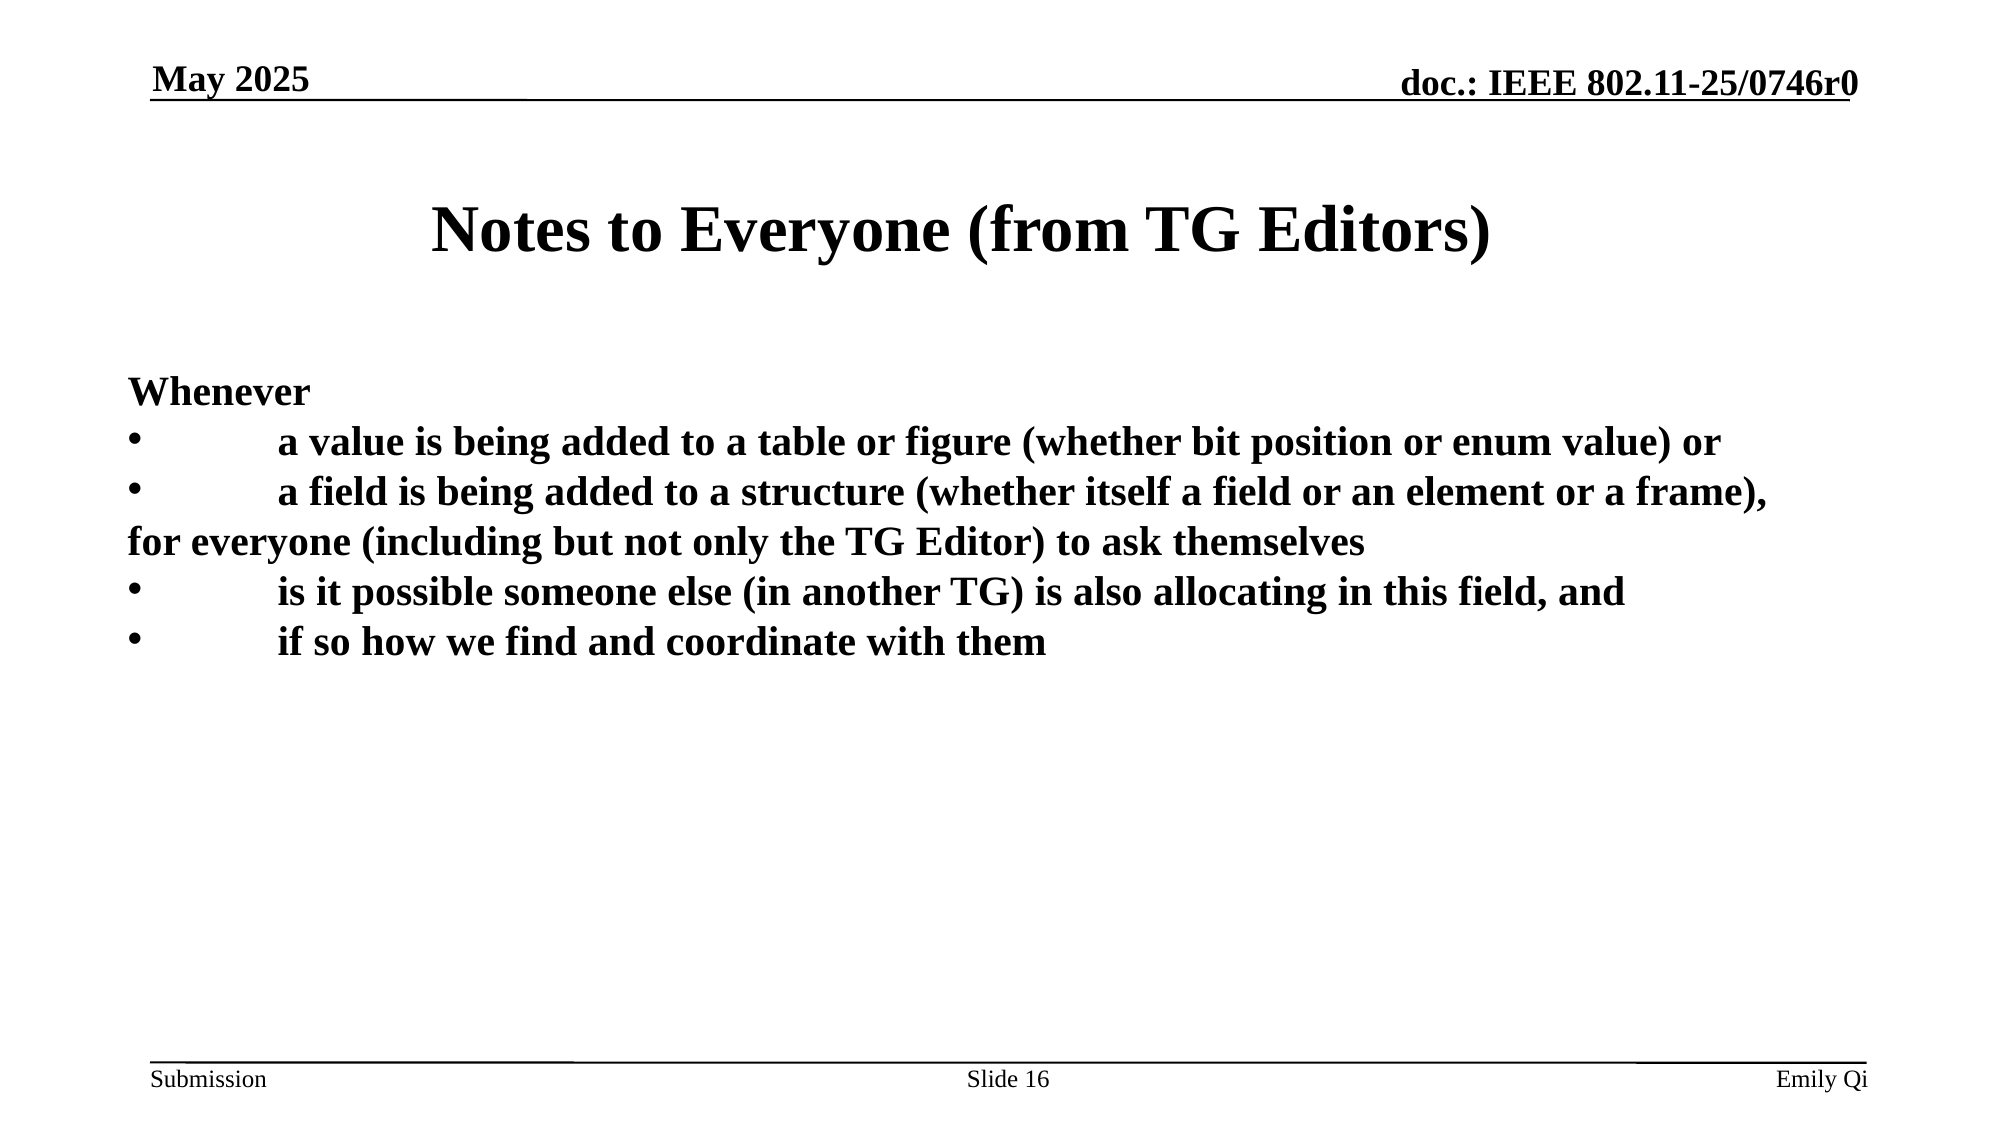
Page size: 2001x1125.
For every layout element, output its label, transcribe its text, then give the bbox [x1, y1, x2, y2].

slide_number Slide 16 [950, 1061, 1067, 1123]
title Notes to Everyone (from TG Editors) [112, 137, 1813, 313]
footer Emily Qi [1171, 1061, 1869, 1093]
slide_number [152, 54, 563, 100]
list Whenever a value is being added to a table or figure (whether bit position or enum value) or a field is being added to a structure (whether itself a field or an element or a frame), for everyone (including but not only the TG Editor) to ask themselves is it possible someone else (in another TG) is also allocating in this field, and if so how we find and coordinate with them [112, 355, 1813, 963]
